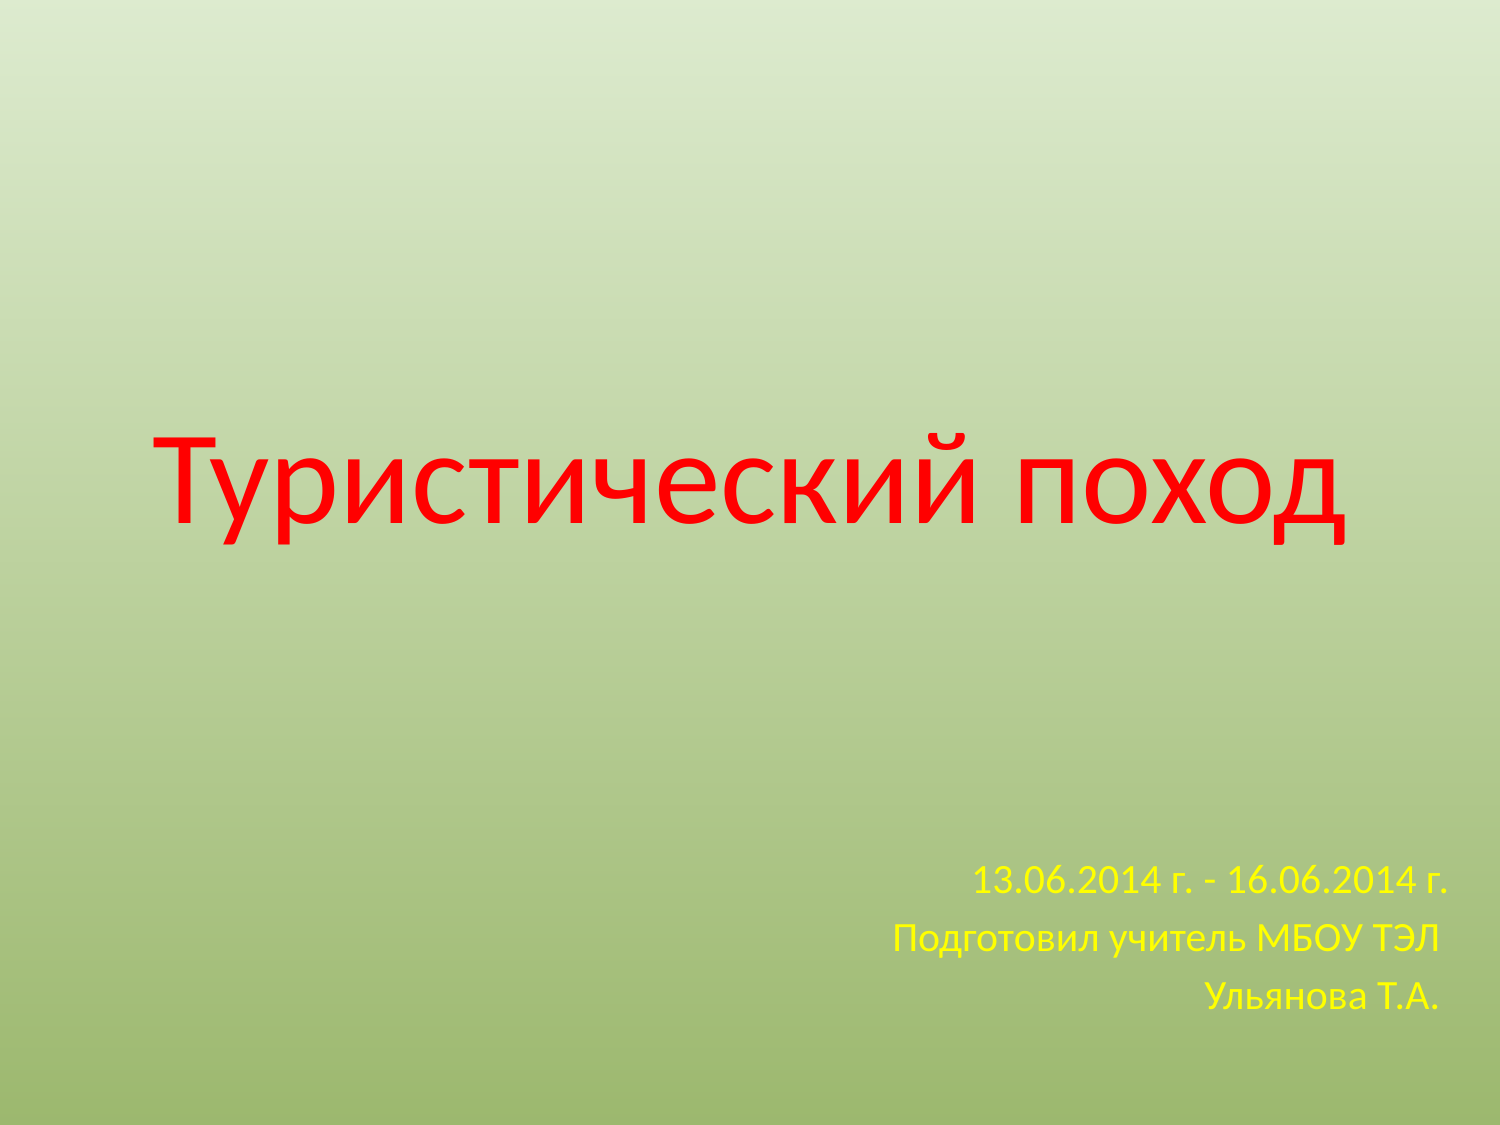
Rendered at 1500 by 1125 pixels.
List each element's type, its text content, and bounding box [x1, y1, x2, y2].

title Туристический поход [112, 349, 1388, 591]
subtitle 13.06.2014 г. - 16.06.2014 г. Подготовил учитель МБОУ ТЭЛ Ульянова Т.А. [225, 843, 1465, 1079]
